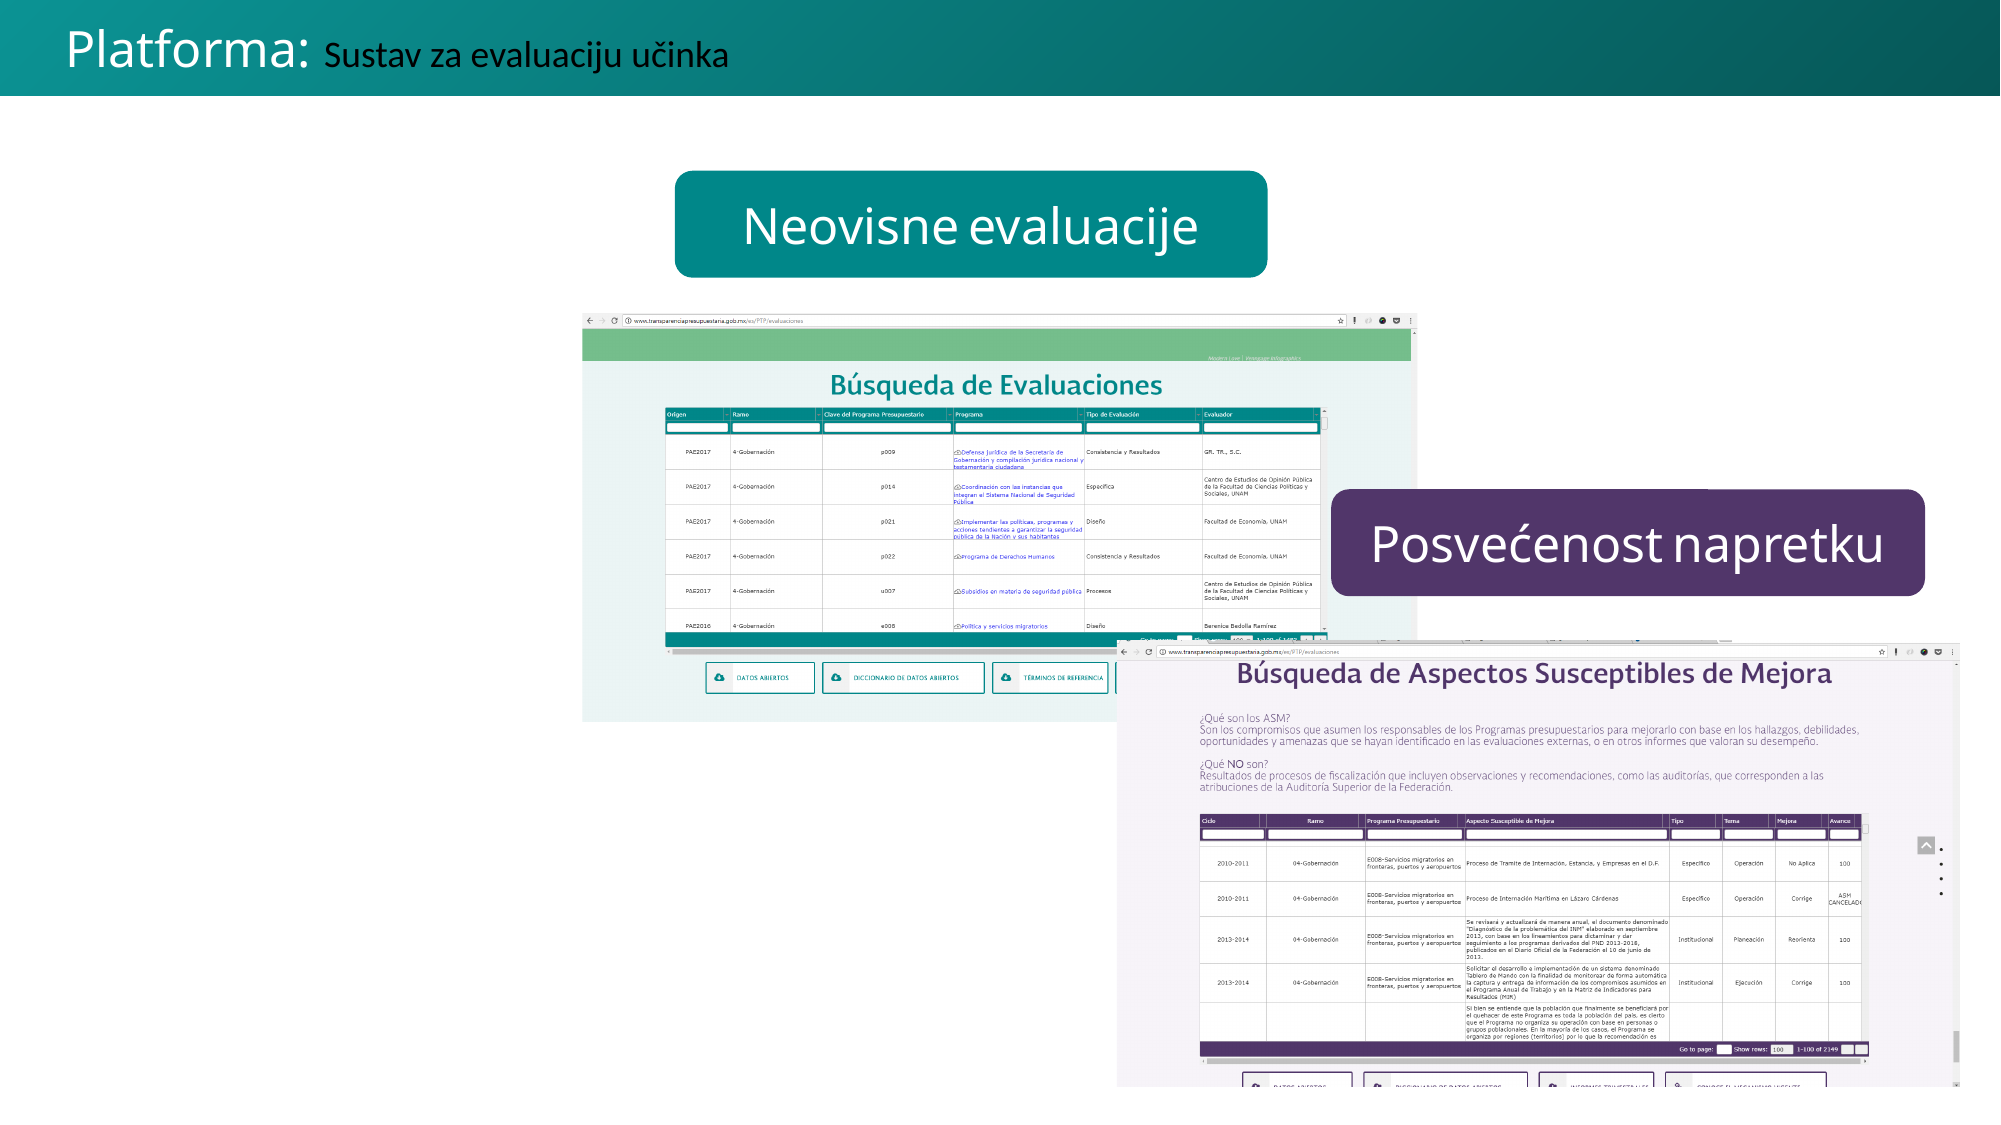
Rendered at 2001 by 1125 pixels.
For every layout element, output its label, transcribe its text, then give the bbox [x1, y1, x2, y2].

text_box [0, 0, 2000, 96]
text_box Neovisne evaluacije [673, 169, 1269, 279]
text_box Posvećenost napretku [1418, 488, 1927, 598]
text_box Platforma: Sustav za evaluaciju učinka [50, 9, 1892, 85]
picture [582, 313, 1960, 1087]
